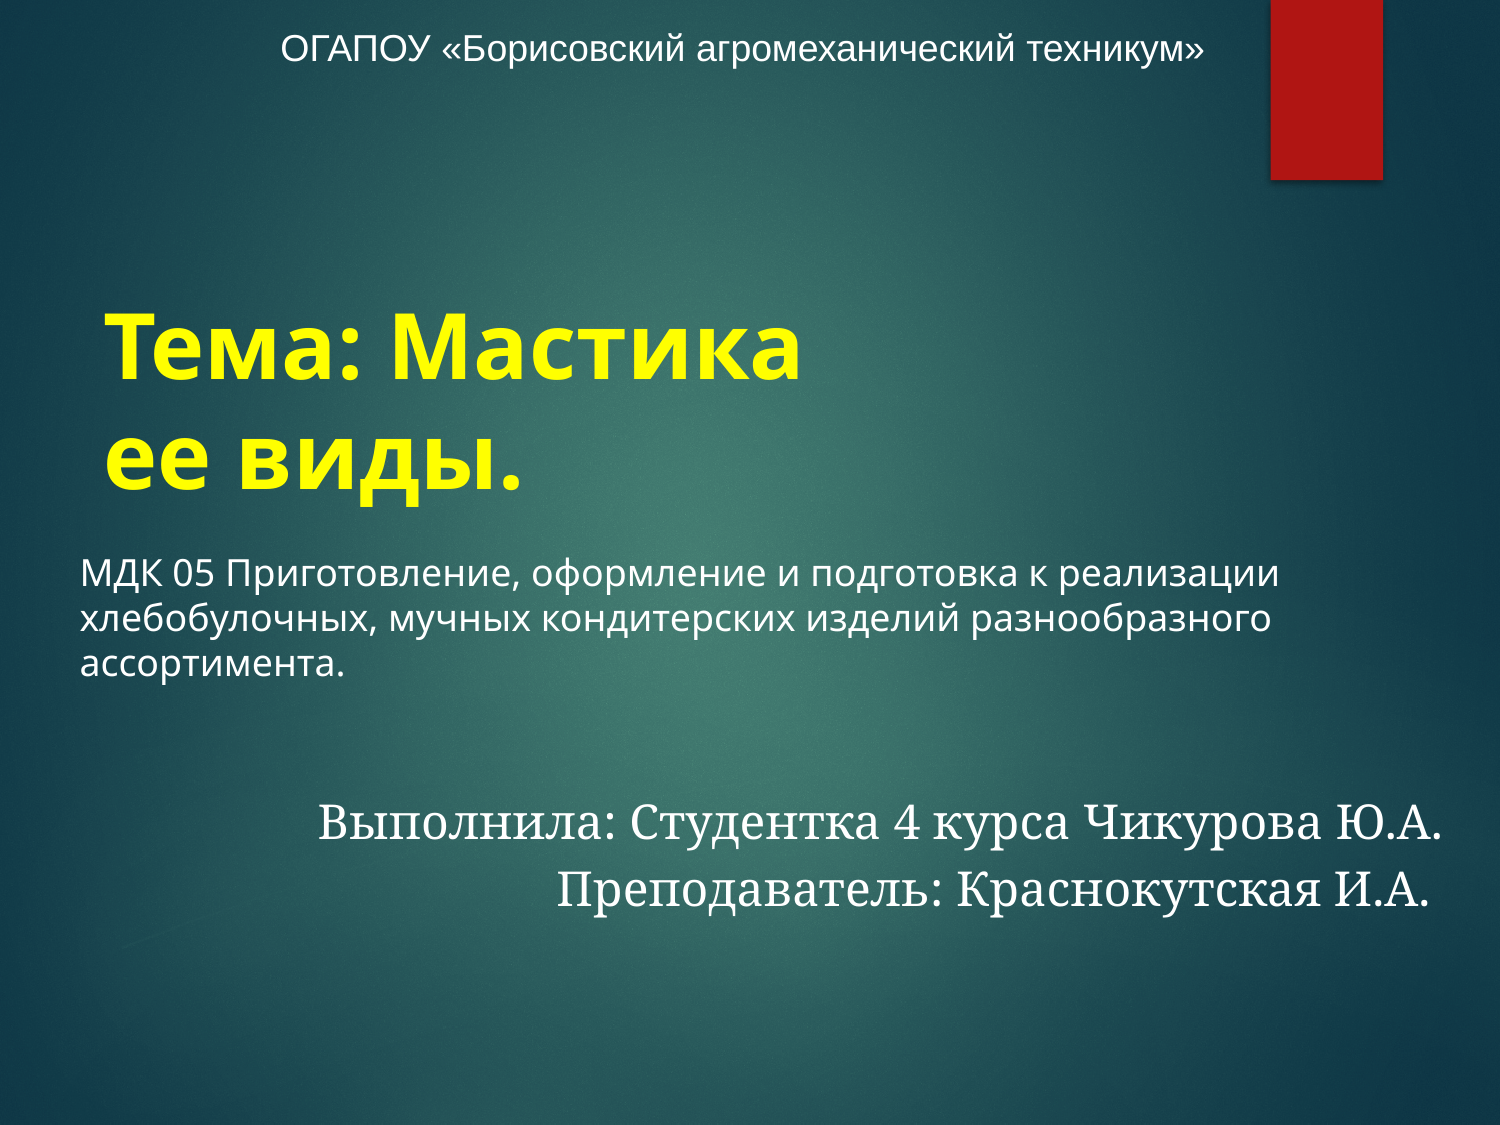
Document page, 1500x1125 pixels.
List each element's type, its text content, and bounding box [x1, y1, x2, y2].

text_box МДК 05 Приготовление, оформление и подготовка к реализации хлебобулочных, мучных кондитерских изделий разнообразного ассортимента. [64, 541, 1483, 692]
text_box ОГАПОУ «Борисовский агромеханический техникум» [265, 16, 1229, 77]
title Тема: Мастика ее виды. [88, 196, 1282, 516]
subtitle Выполнила: Студентка 4 курса Чикурова Ю.А. Преподаватель: Краснокутская И.А. [142, 783, 1459, 925]
